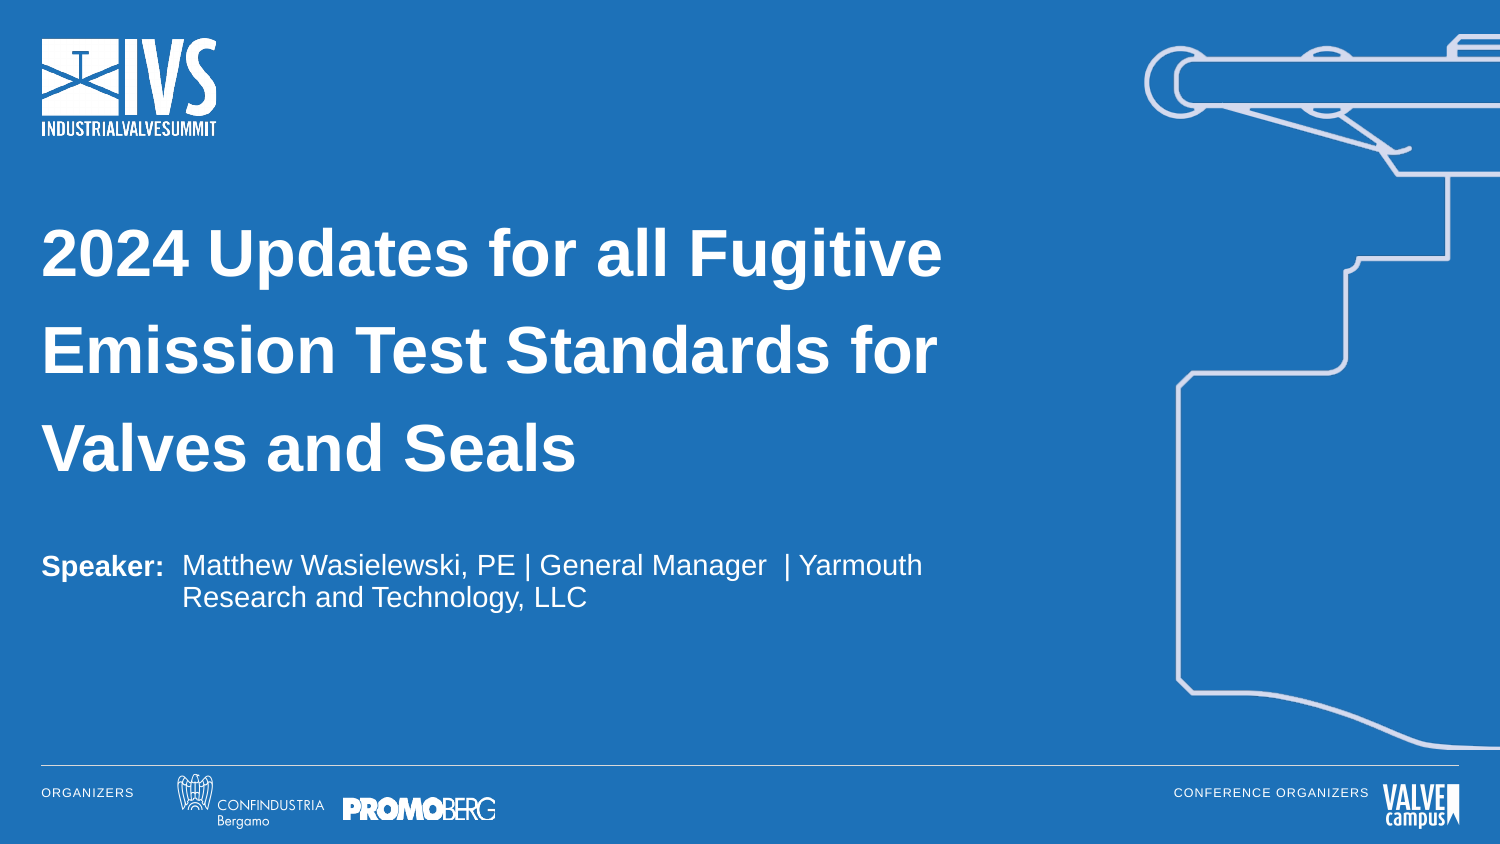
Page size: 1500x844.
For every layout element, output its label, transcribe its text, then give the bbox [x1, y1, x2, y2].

footer Speaker: [41, 546, 217, 592]
picture [167, 768, 334, 831]
list Matthew Wasielewski, PE | General Manager | Yarmouth Research and Technology, LLC [182, 550, 926, 643]
title 2024 Updates for all Fugitive Emission Test Standards for Valves and Seals [41, 191, 981, 393]
picture [1378, 763, 1464, 844]
